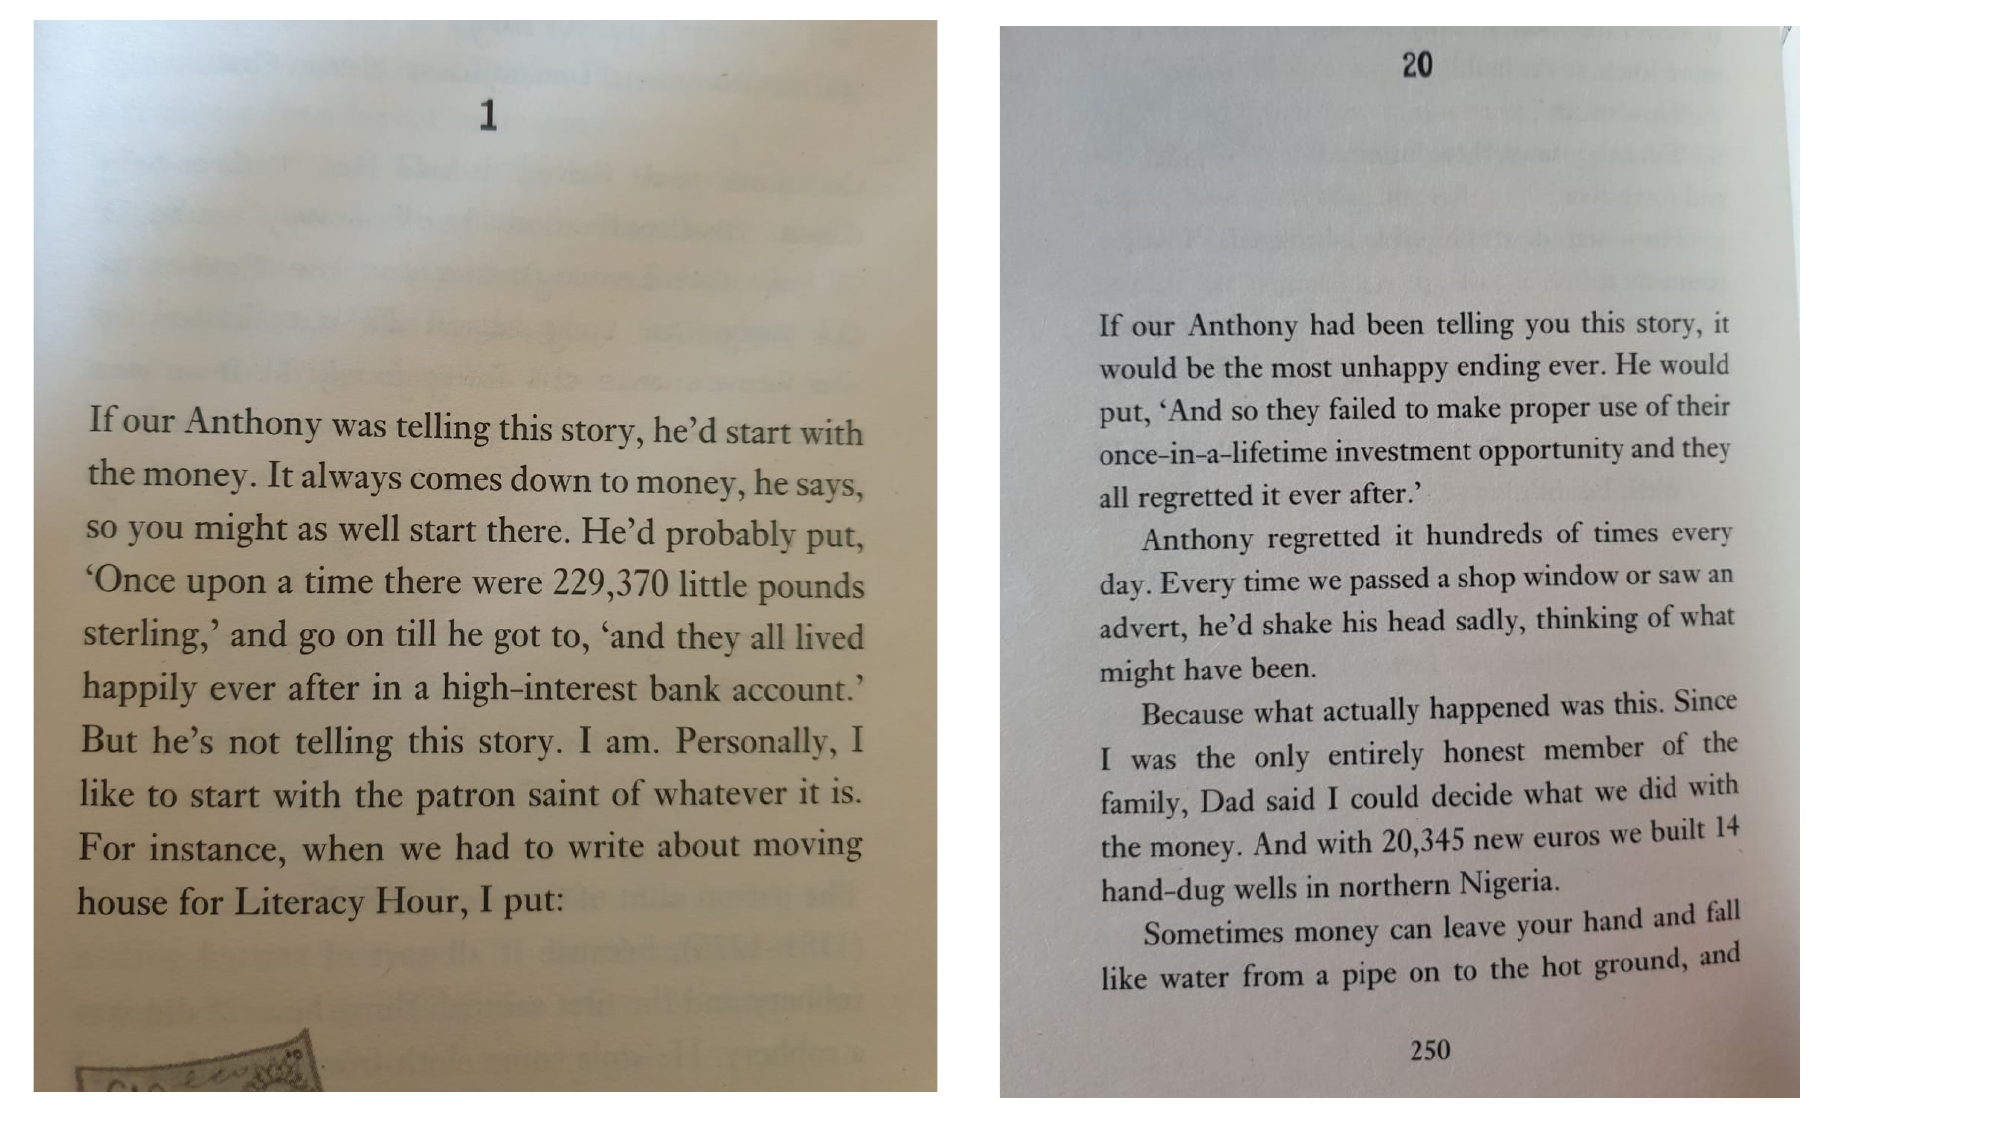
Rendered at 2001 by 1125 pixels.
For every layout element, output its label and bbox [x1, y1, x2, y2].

list [33, 20, 938, 1092]
picture [999, 26, 1800, 1098]
